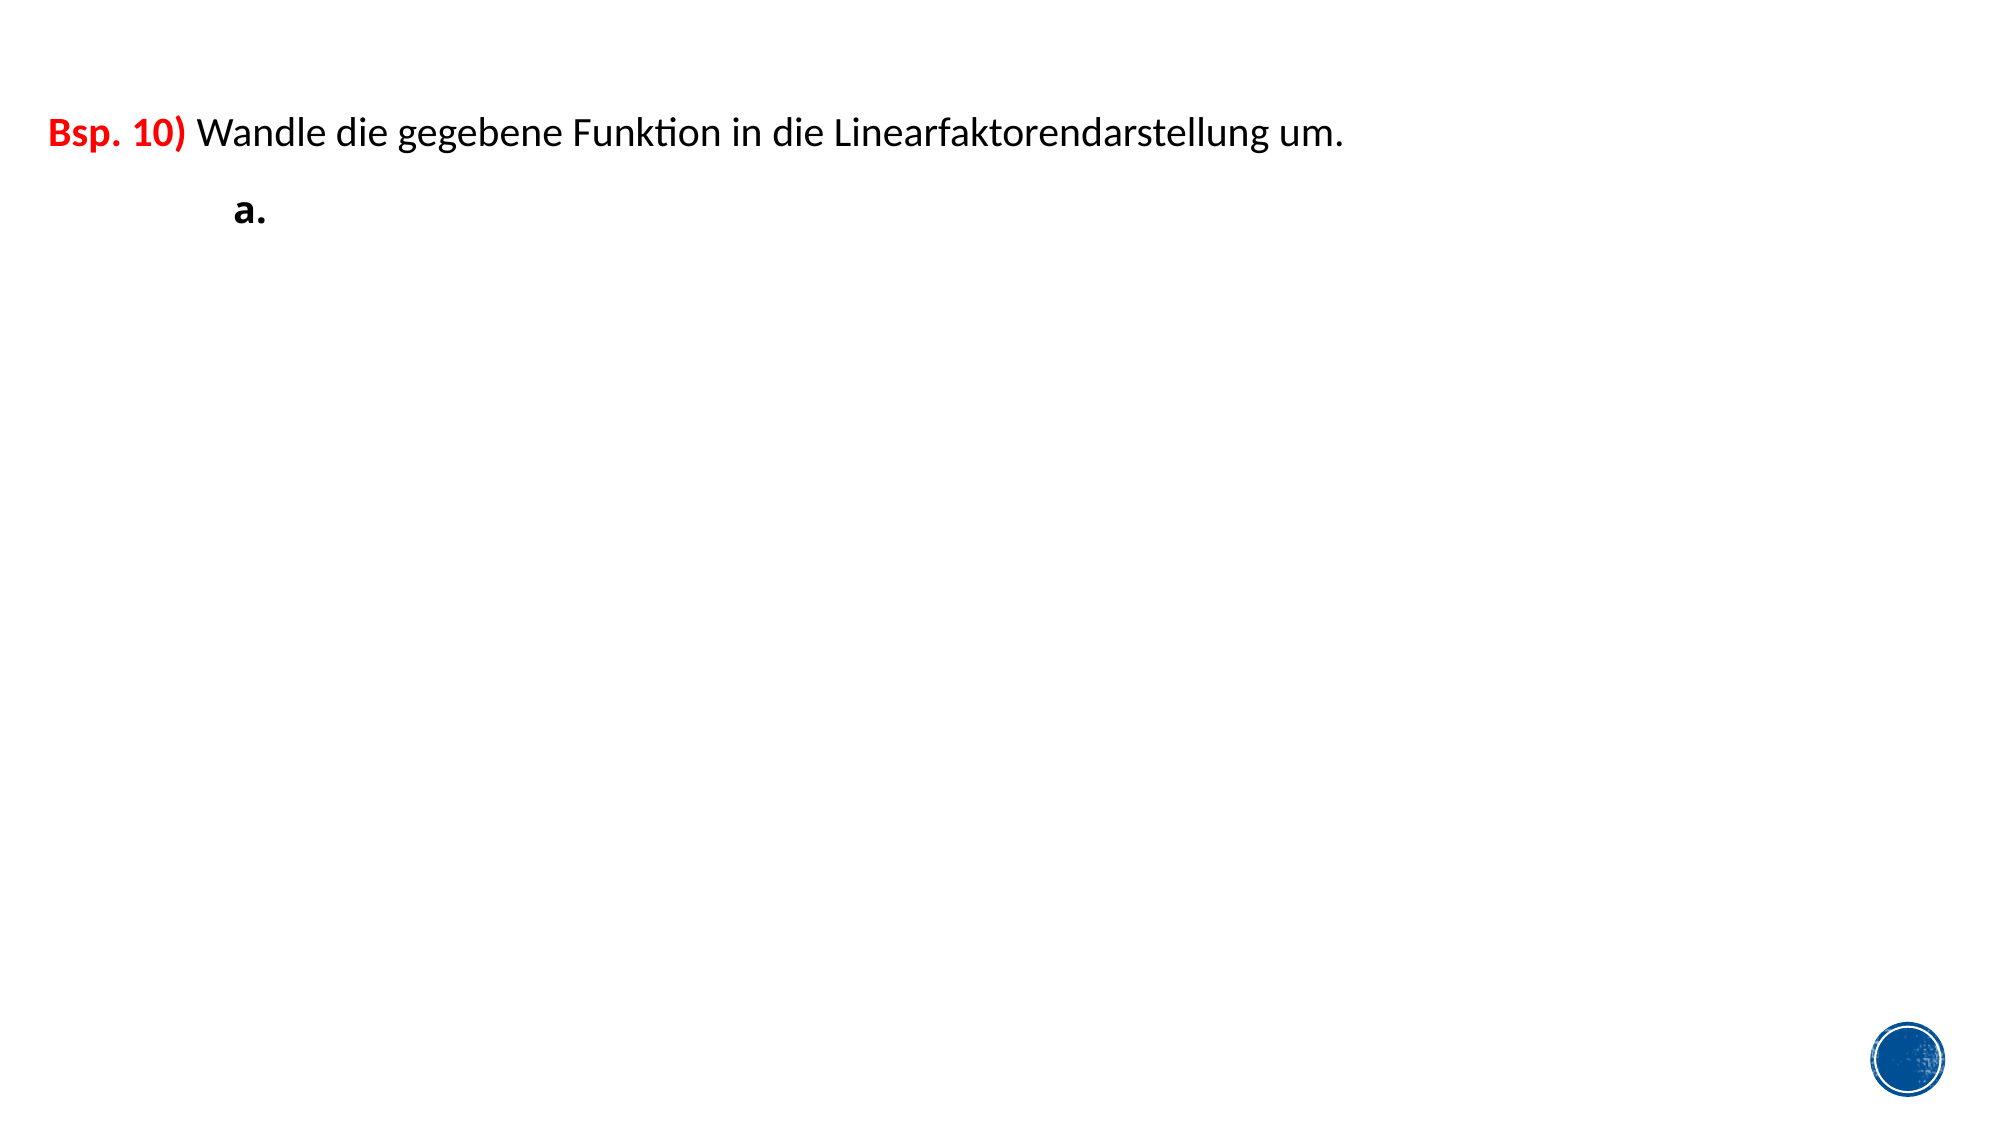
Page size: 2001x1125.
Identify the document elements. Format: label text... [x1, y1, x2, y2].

text_box Bsp. 10) Wandle die gegebene Funktion in die Linearfaktorendarstellung um. [33, 93, 1447, 162]
